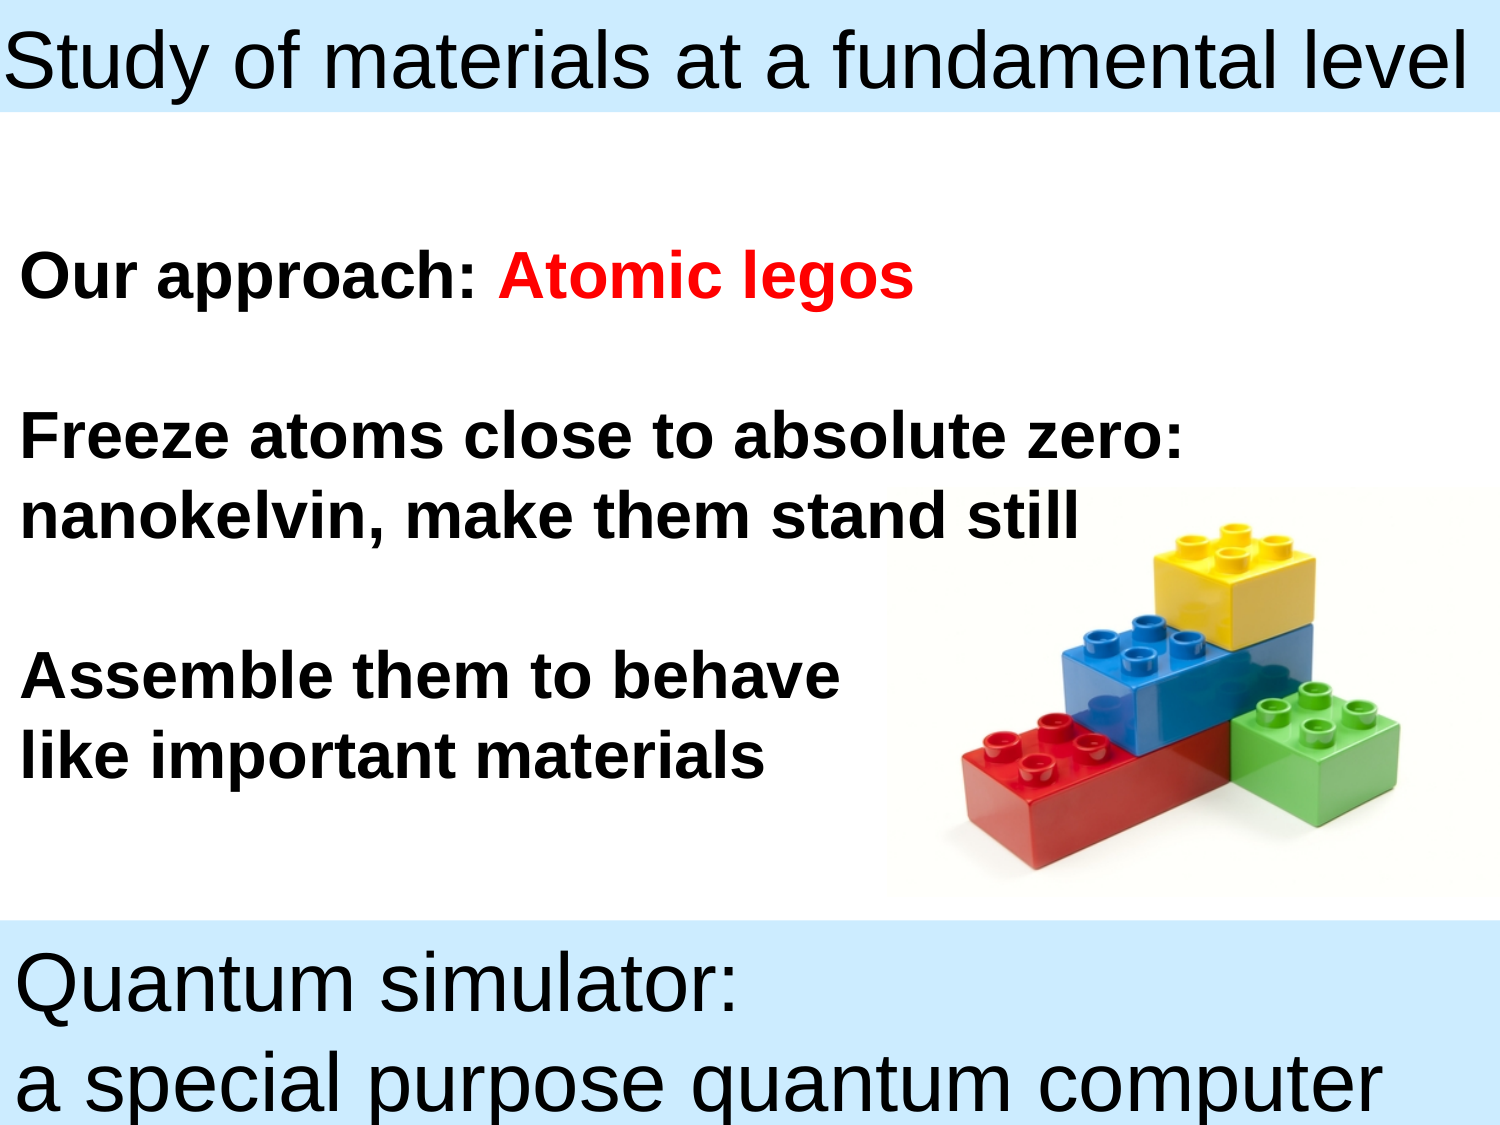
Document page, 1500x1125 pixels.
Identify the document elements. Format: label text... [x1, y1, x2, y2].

text_box Study of materials at a fundamental level [0, 0, 1500, 113]
text_box Our approach: Atomic legos Freeze atoms close to absolute zero: nanokelvin, make them stand still Assemble them to behave like important materials [4, 224, 1202, 800]
text_box Quantum simulator: a special purpose quantum computer [0, 920, 1500, 1125]
picture [887, 487, 1500, 898]
